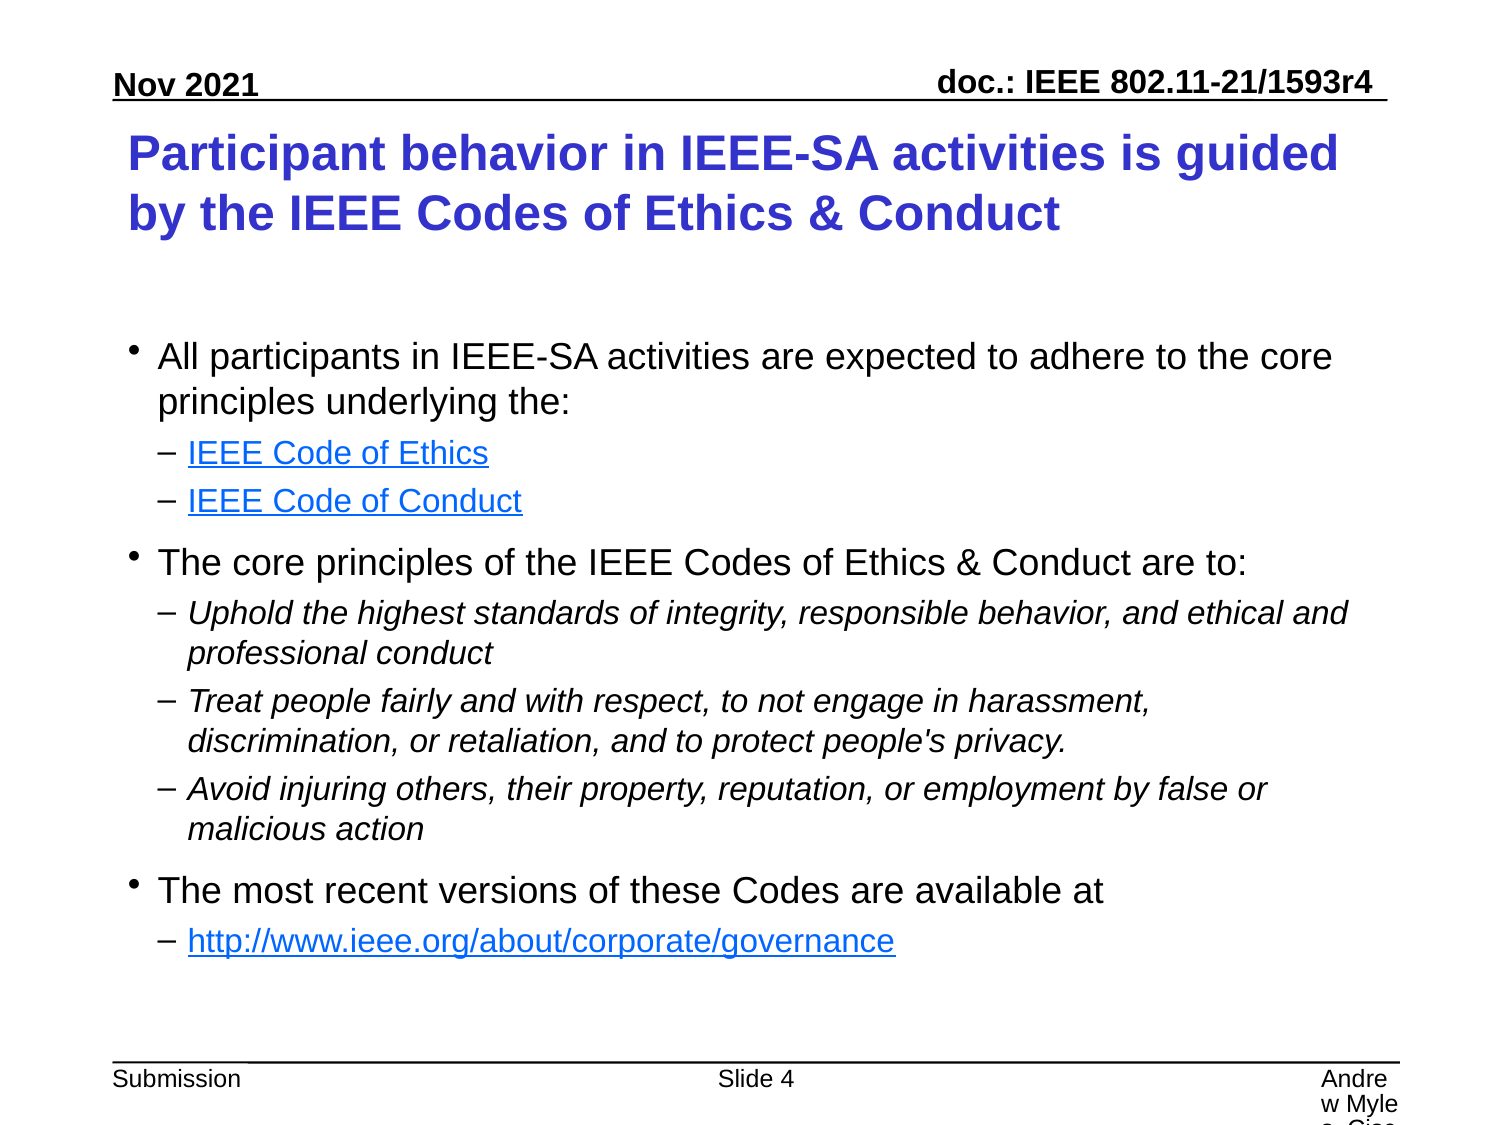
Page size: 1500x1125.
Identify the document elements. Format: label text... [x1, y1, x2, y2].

slide_number Slide 4 [709, 1061, 803, 1093]
footer Andrew Myles, Cisco [1320, 1061, 1402, 1093]
list All participants in IEEE-SA activities are expected to adhere to the core principles underlying the: IEEE Code of Ethics IEEE Code of Conduct The core principles of the IEEE Codes of Ethics & Conduct are to: Uphold the highest standards of integrity, responsible behavior, and ethical and professional conduct Treat people fairly and with respect, to not engage in harassment, discrimination, or retaliation, and to protect people's privacy. Avoid injuring others, their property, reputation, or employment by false or malicious action The most recent versions of these Codes are available at http://www.ieee.org/about/corporate/governance [112, 324, 1388, 1000]
title Participant behavior in IEEE-SA activities is guided by the IEEE Codes of Ethics & Conduct [112, 112, 1388, 288]
